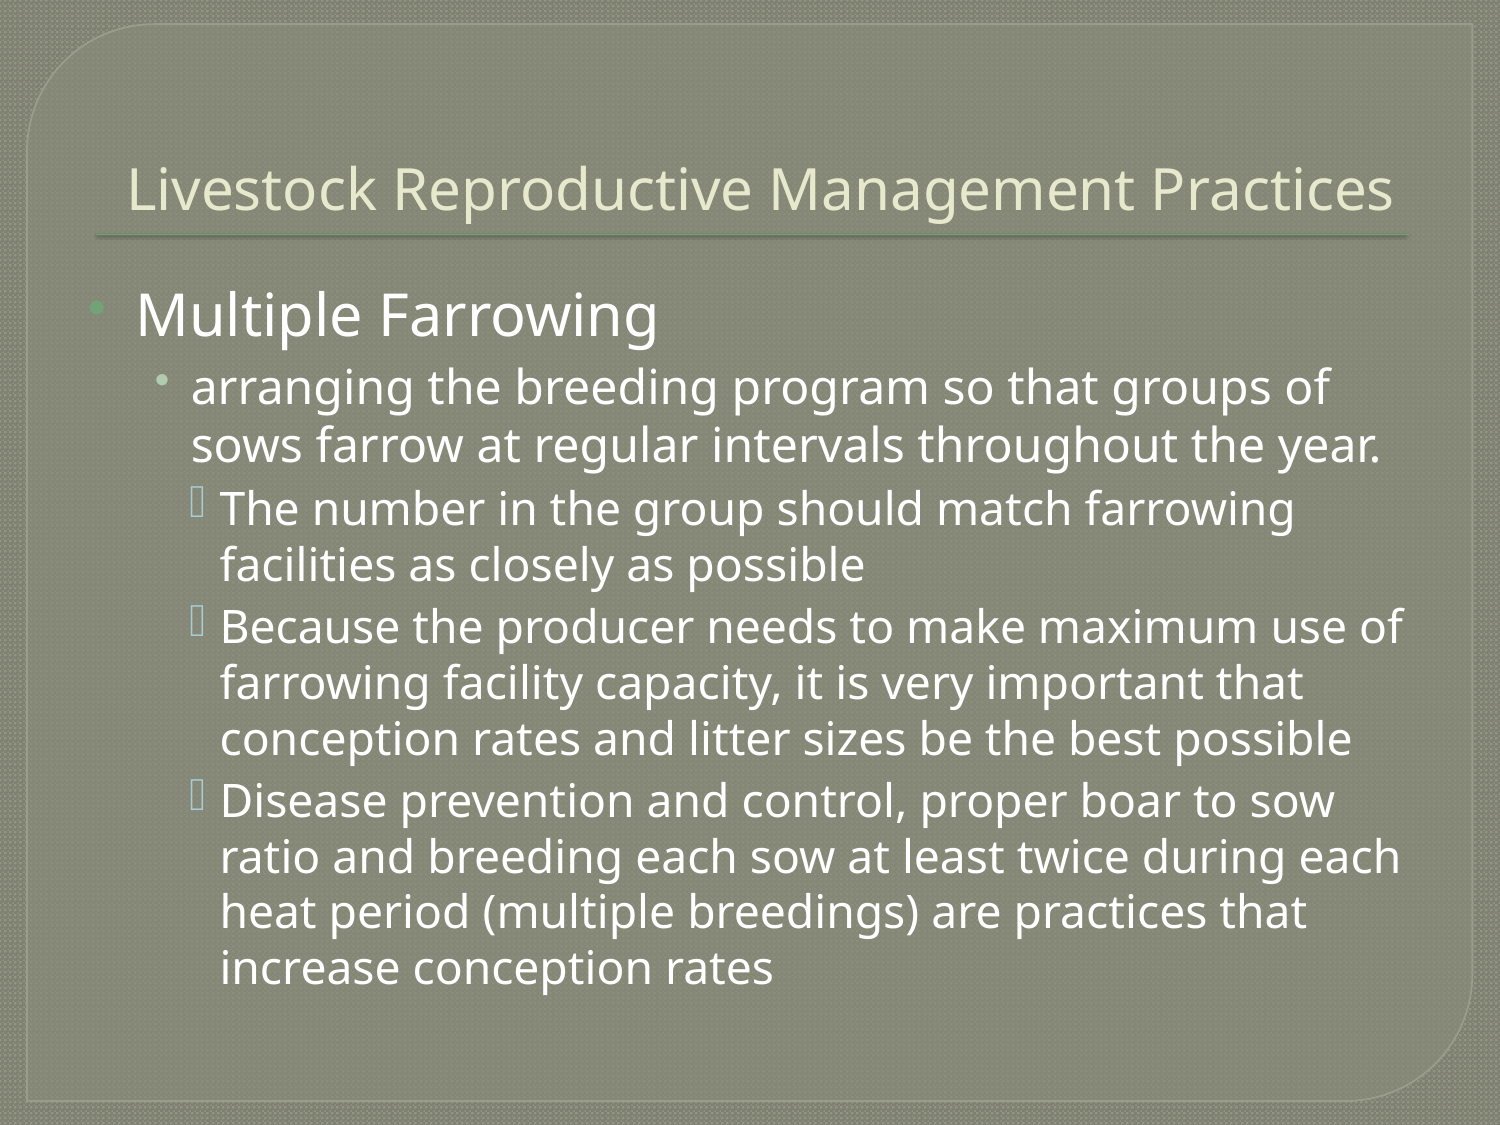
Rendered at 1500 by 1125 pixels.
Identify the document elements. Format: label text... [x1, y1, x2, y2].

list Multiple Farrowing arranging the breeding program so that groups of sows farrow at regular intervals throughout the year. The number in the group should match farrowing facilities as closely as possible Because the producer needs to make maximum use of farrowing facility capacity, it is very important that conception rates and litter sizes be the best possible Disease prevention and control, proper boar to sow ratio and breeding each sow at least twice during each heat period (multiple breedings) are practices that increase conception rates [75, 270, 1425, 1013]
title Livestock Reproductive Management Practices [75, 41, 1425, 230]
